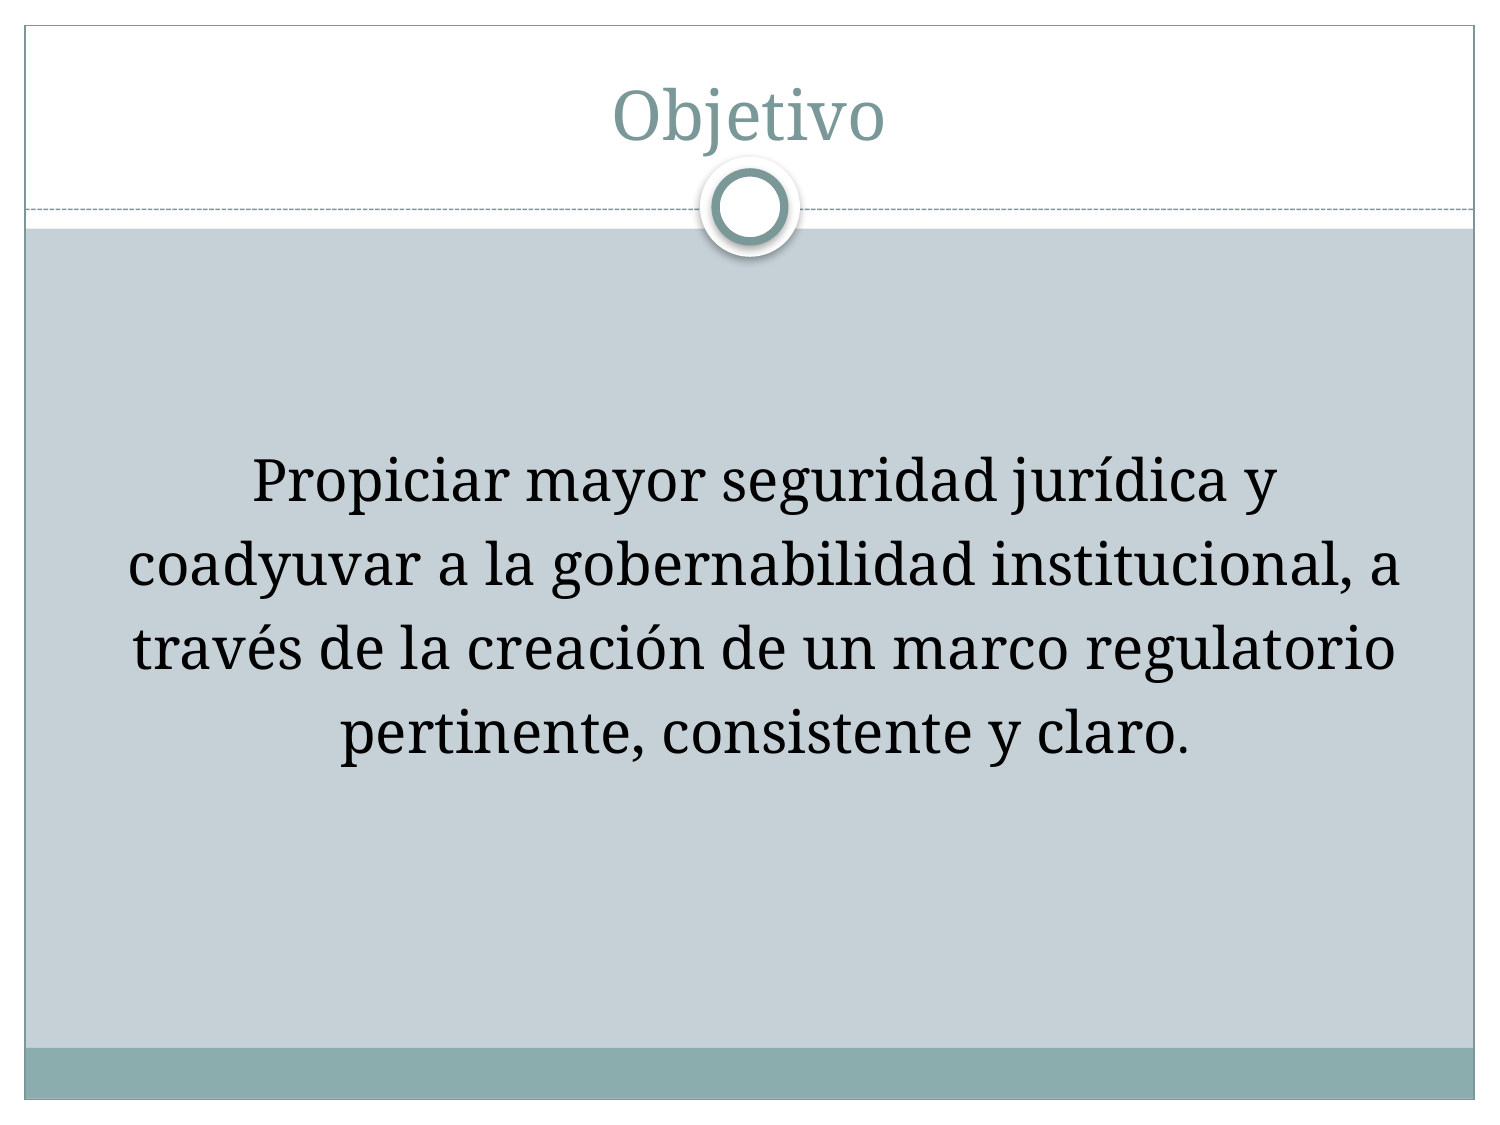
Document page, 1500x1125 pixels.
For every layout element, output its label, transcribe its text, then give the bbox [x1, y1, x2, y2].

title Objetivo [49, 37, 1450, 163]
list Propiciar mayor seguridad jurídica y coadyuvar a la gobernabilidad institucional, a través de la creación de un marco regulatorio pertinente, consistente y claro. [40, 218, 1445, 1000]
